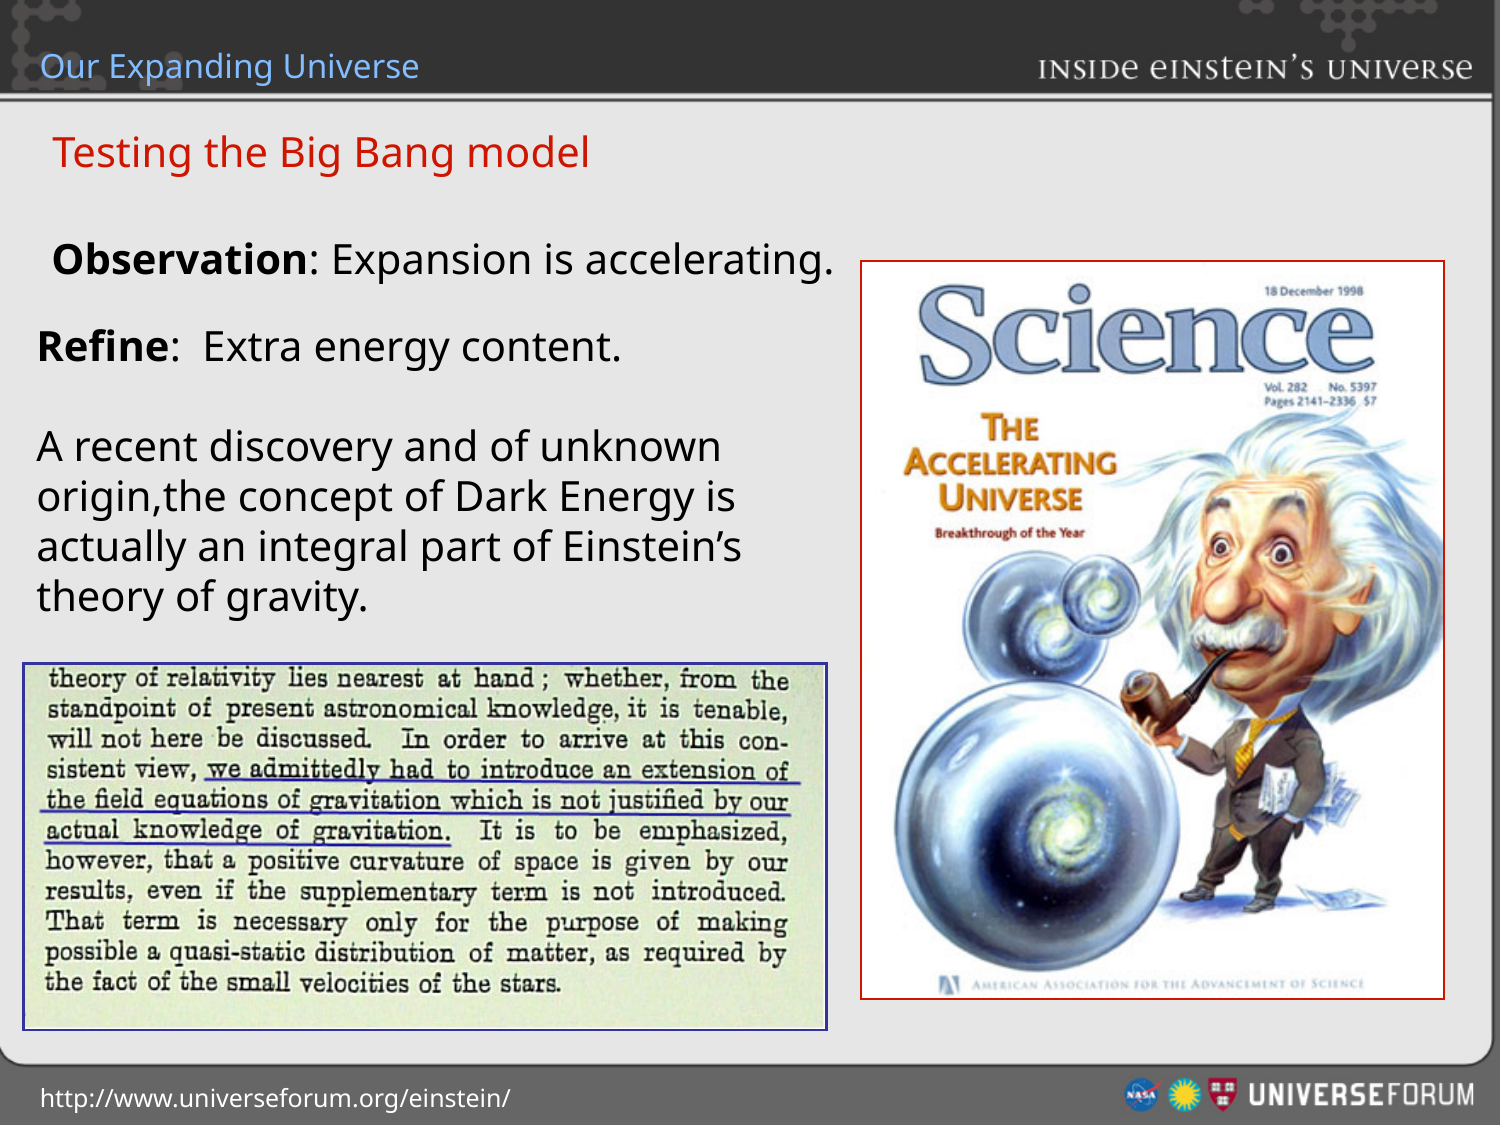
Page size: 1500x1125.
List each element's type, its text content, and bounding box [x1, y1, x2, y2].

text_box Refine: Extra energy content. A recent discovery and of unknown origin,the concept of Dark Energy is actually an integral part of Einstein’s theory of gravity. [21, 312, 769, 628]
picture [0, 0, 1500, 1125]
text_box Testing the Big Bang model [37, 118, 1425, 184]
text_box Observation: Expansion is accelerating. [36, 225, 882, 291]
